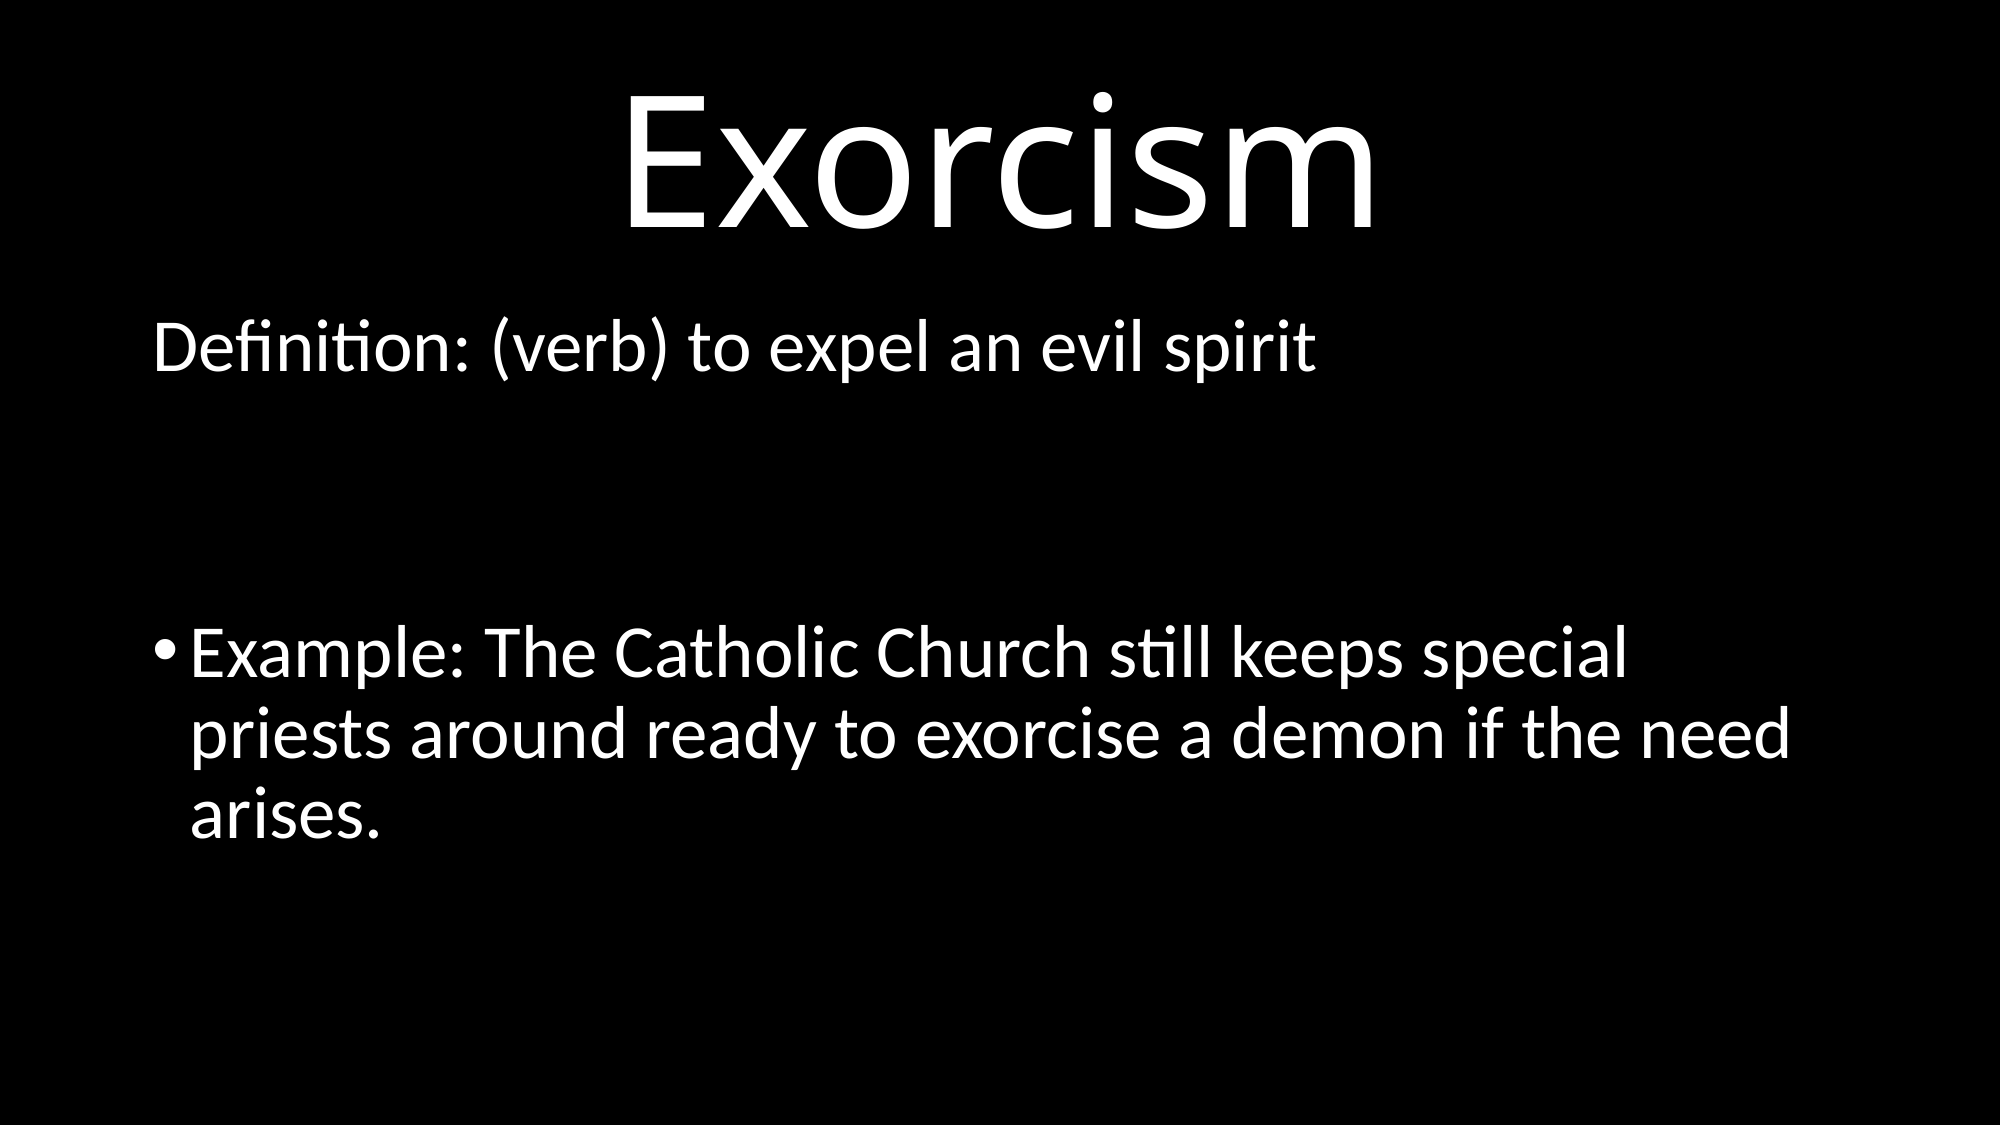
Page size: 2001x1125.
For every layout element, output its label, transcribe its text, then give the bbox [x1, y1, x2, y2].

list Definition: (verb) to expel an evil spirit Example: The Catholic Church still keeps special priests around ready to exorcise a demon if the need arises. [137, 299, 1863, 1014]
title Exorcism [137, 59, 1863, 278]
